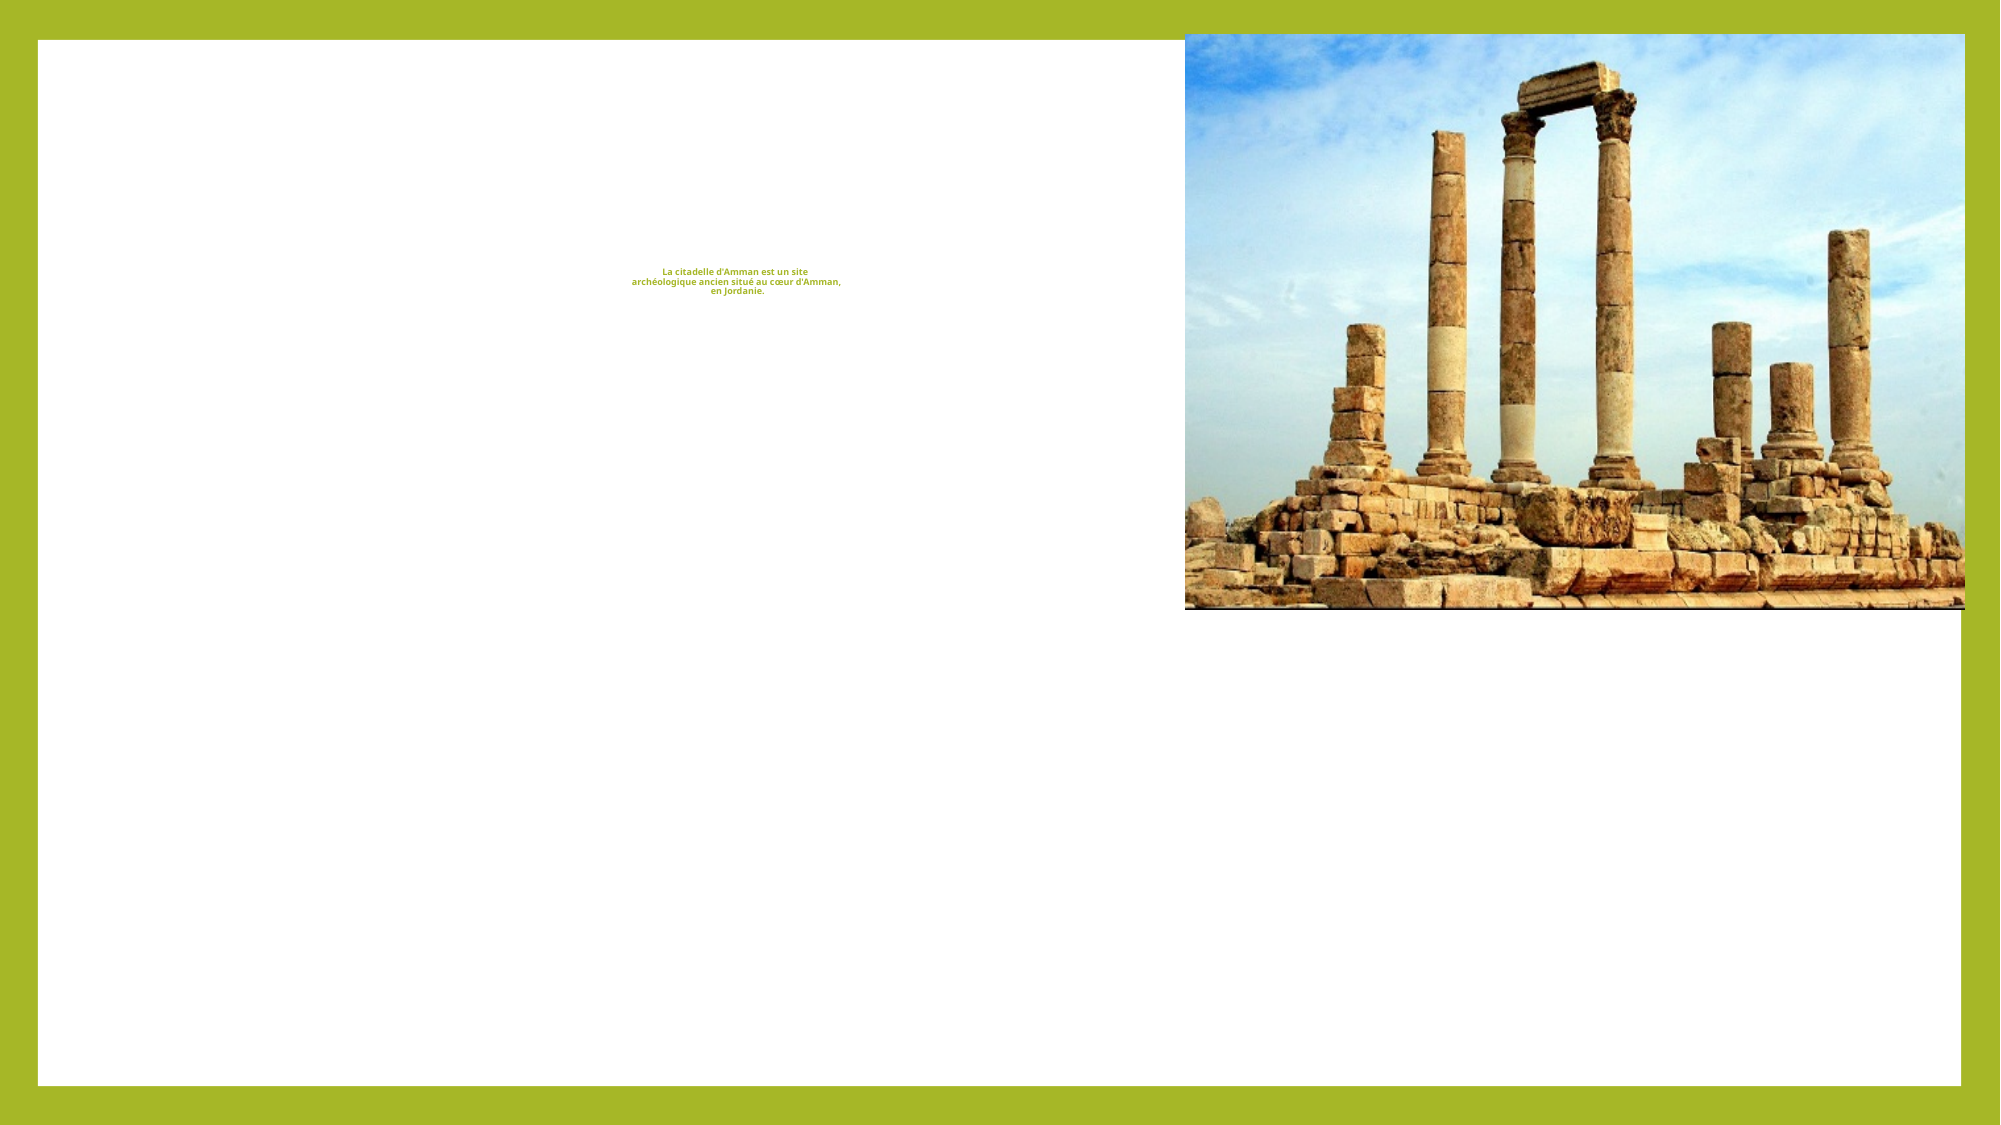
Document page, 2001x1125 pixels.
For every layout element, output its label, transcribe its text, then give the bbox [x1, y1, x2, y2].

title La citadelle d'Amman est un site archéologique ancien situé au cœur d'Amman, en Jordanie. [187, 99, 1179, 323]
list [1184, 34, 1965, 611]
